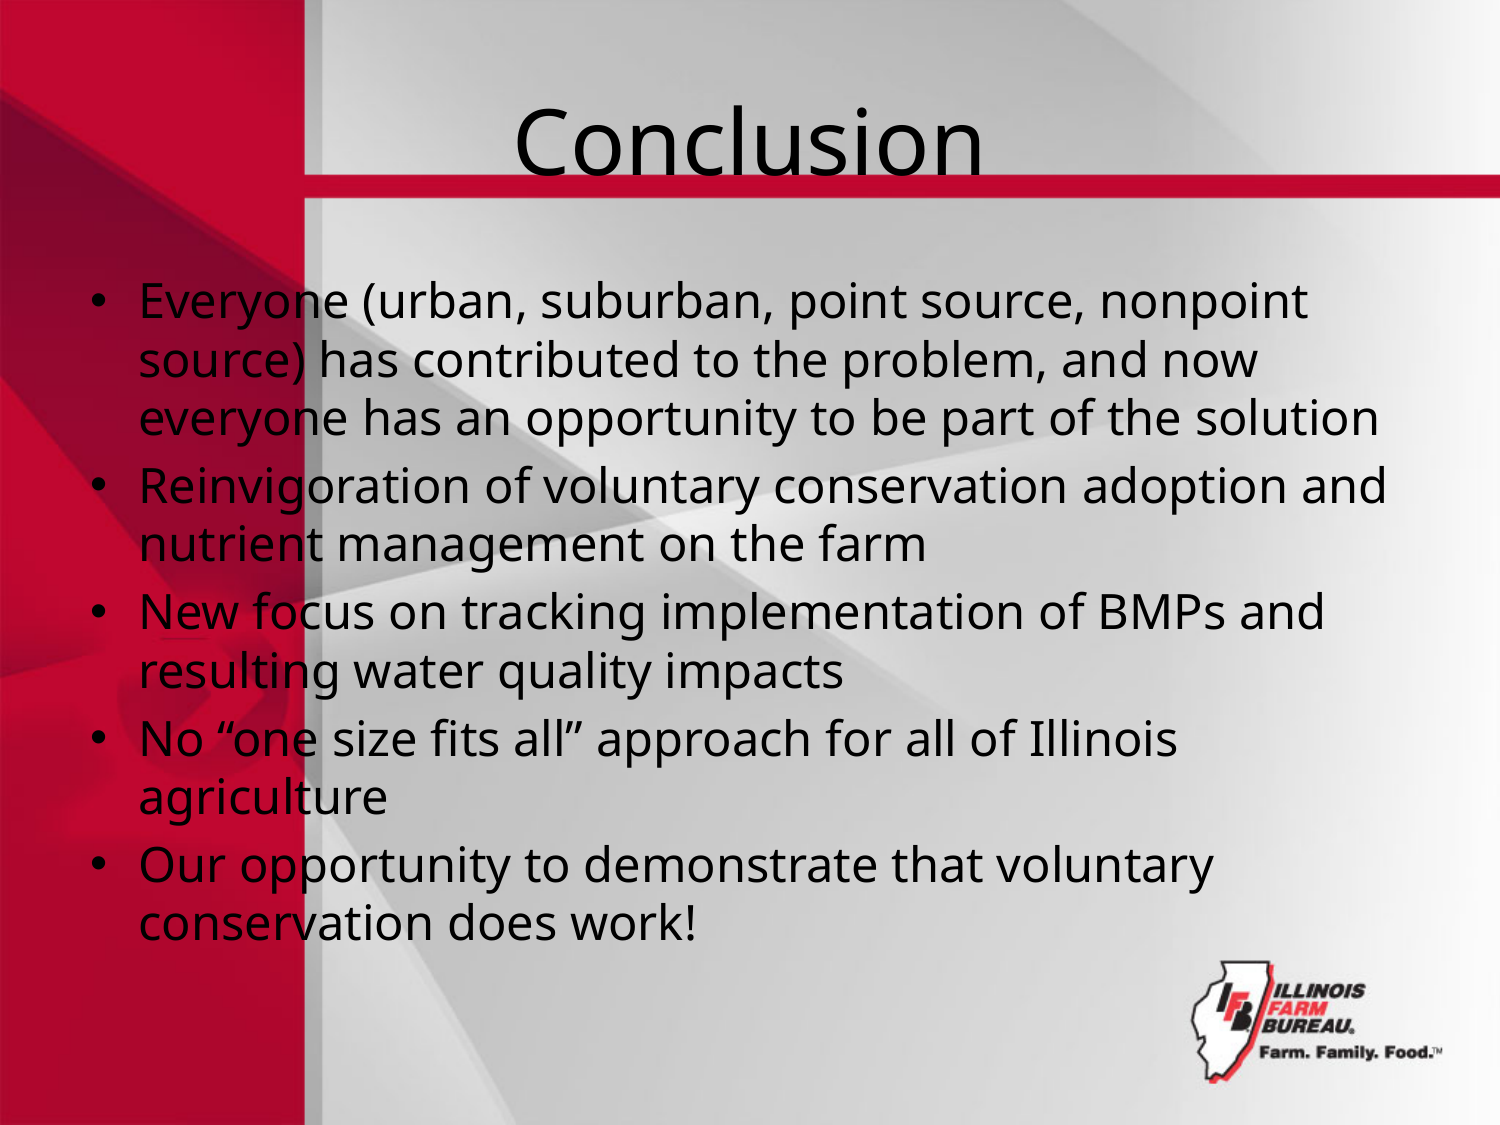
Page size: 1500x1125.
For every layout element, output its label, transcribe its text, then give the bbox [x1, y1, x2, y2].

title Conclusion [75, 45, 1425, 233]
picture [0, 0, 1500, 1125]
list Everyone (urban, suburban, point source, nonpoint source) has contributed to the problem, and now everyone has an opportunity to be part of the solution Reinvigoration of voluntary conservation adoption and nutrient management on the farm New focus on tracking implementation of BMPs and resulting water quality impacts No “one size fits all” approach for all of Illinois agriculture Our opportunity to demonstrate that voluntary conservation does work! [75, 262, 1425, 1005]
